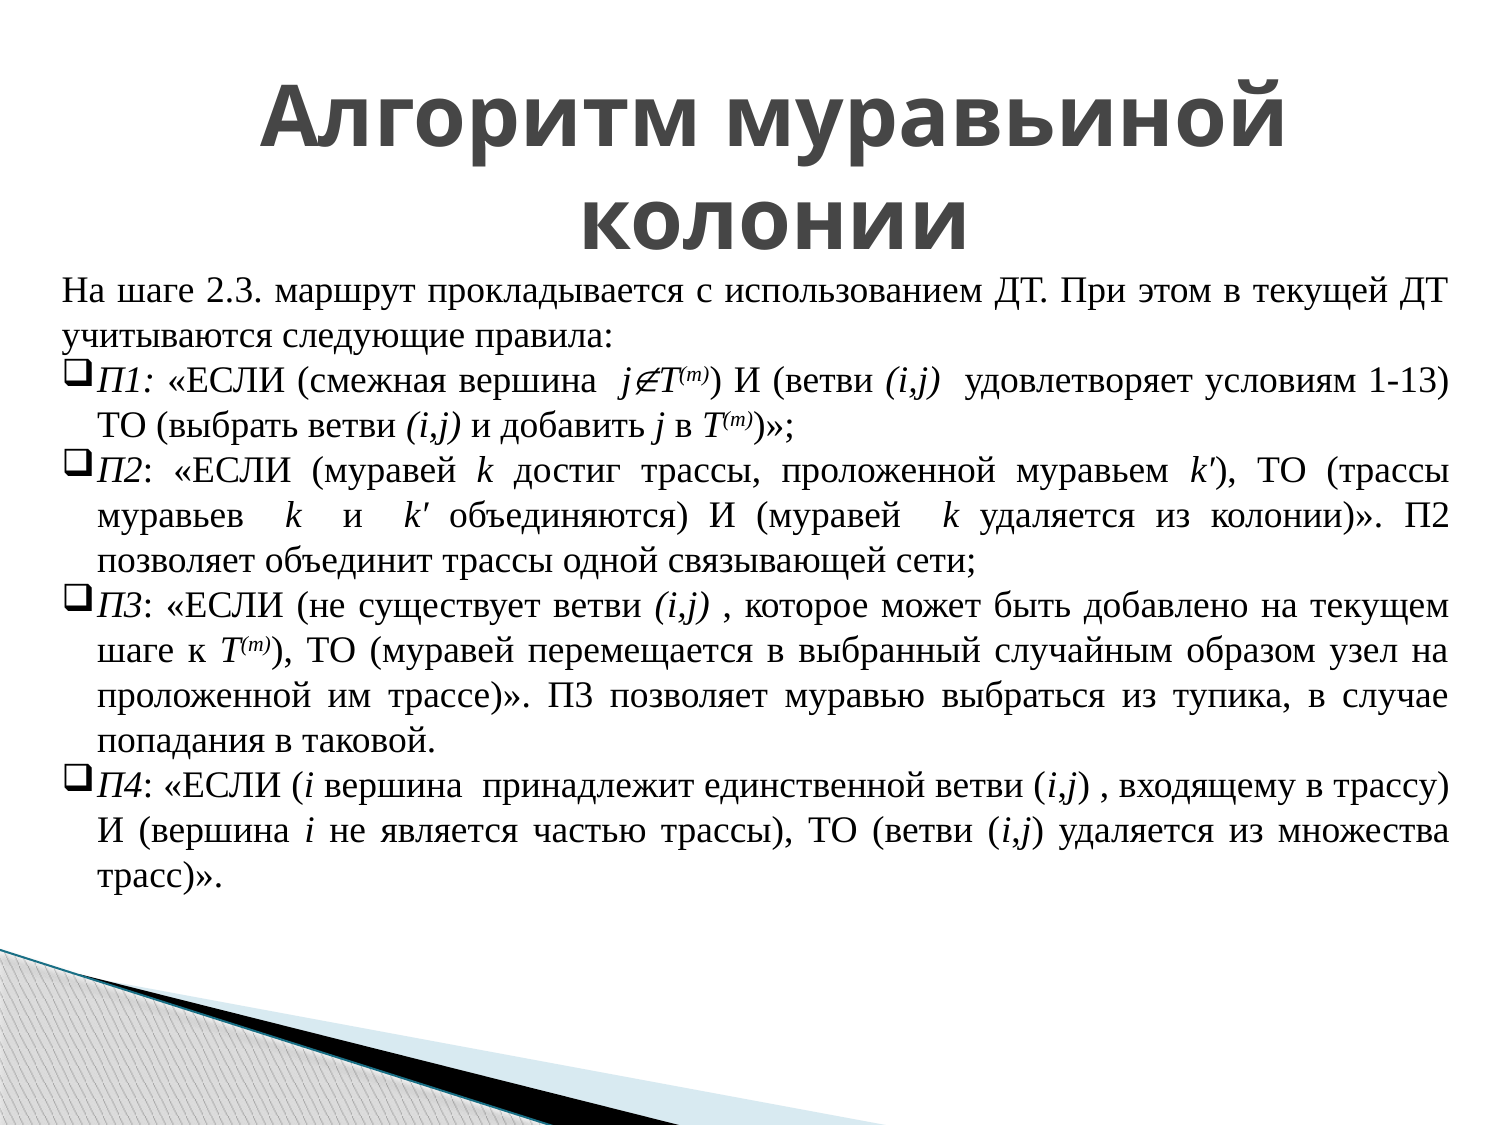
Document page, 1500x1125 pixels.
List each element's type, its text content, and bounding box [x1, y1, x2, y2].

text_box Алгоритм муравьиной колонии [99, 70, 1450, 258]
text_box На шаге 2.3. маршрут прокладывается с использованием ДТ. При этом в текущей ДТ учитываются следующие правила: П1: «ЕСЛИ (смежная вершина jT(m)) И (ветви (i,j) удовлетворяет условиям 1-13) ТО (выбрать ветви (i,j) и добавить j в T(m))»; П2: «ЕСЛИ (муравей k достиг трассы, проложенной муравьем k′), ТО (трассы муравьев k и k′ объединяются) И (муравей k удаляется из колонии)». П2 позволяет объединит трассы одной связывающей сети; П3: «ЕСЛИ (не существует ветви (i,j) , которое может быть добавлено на текущем шаге к T(m)), ТО (муравей перемещается в выбранный случайным образом узел на проложенной им трассе)». П3 позволяет муравью выбраться из тупика, в случае попадания в таковой. П4: «ЕСЛИ (i вершина принадлежит единственной ветви (i,j) , входящему в трассу) И (вершина i не является частью трассы), ТО (ветви (i,j) удаляется из множества трасс)». [46, 257, 1465, 950]
